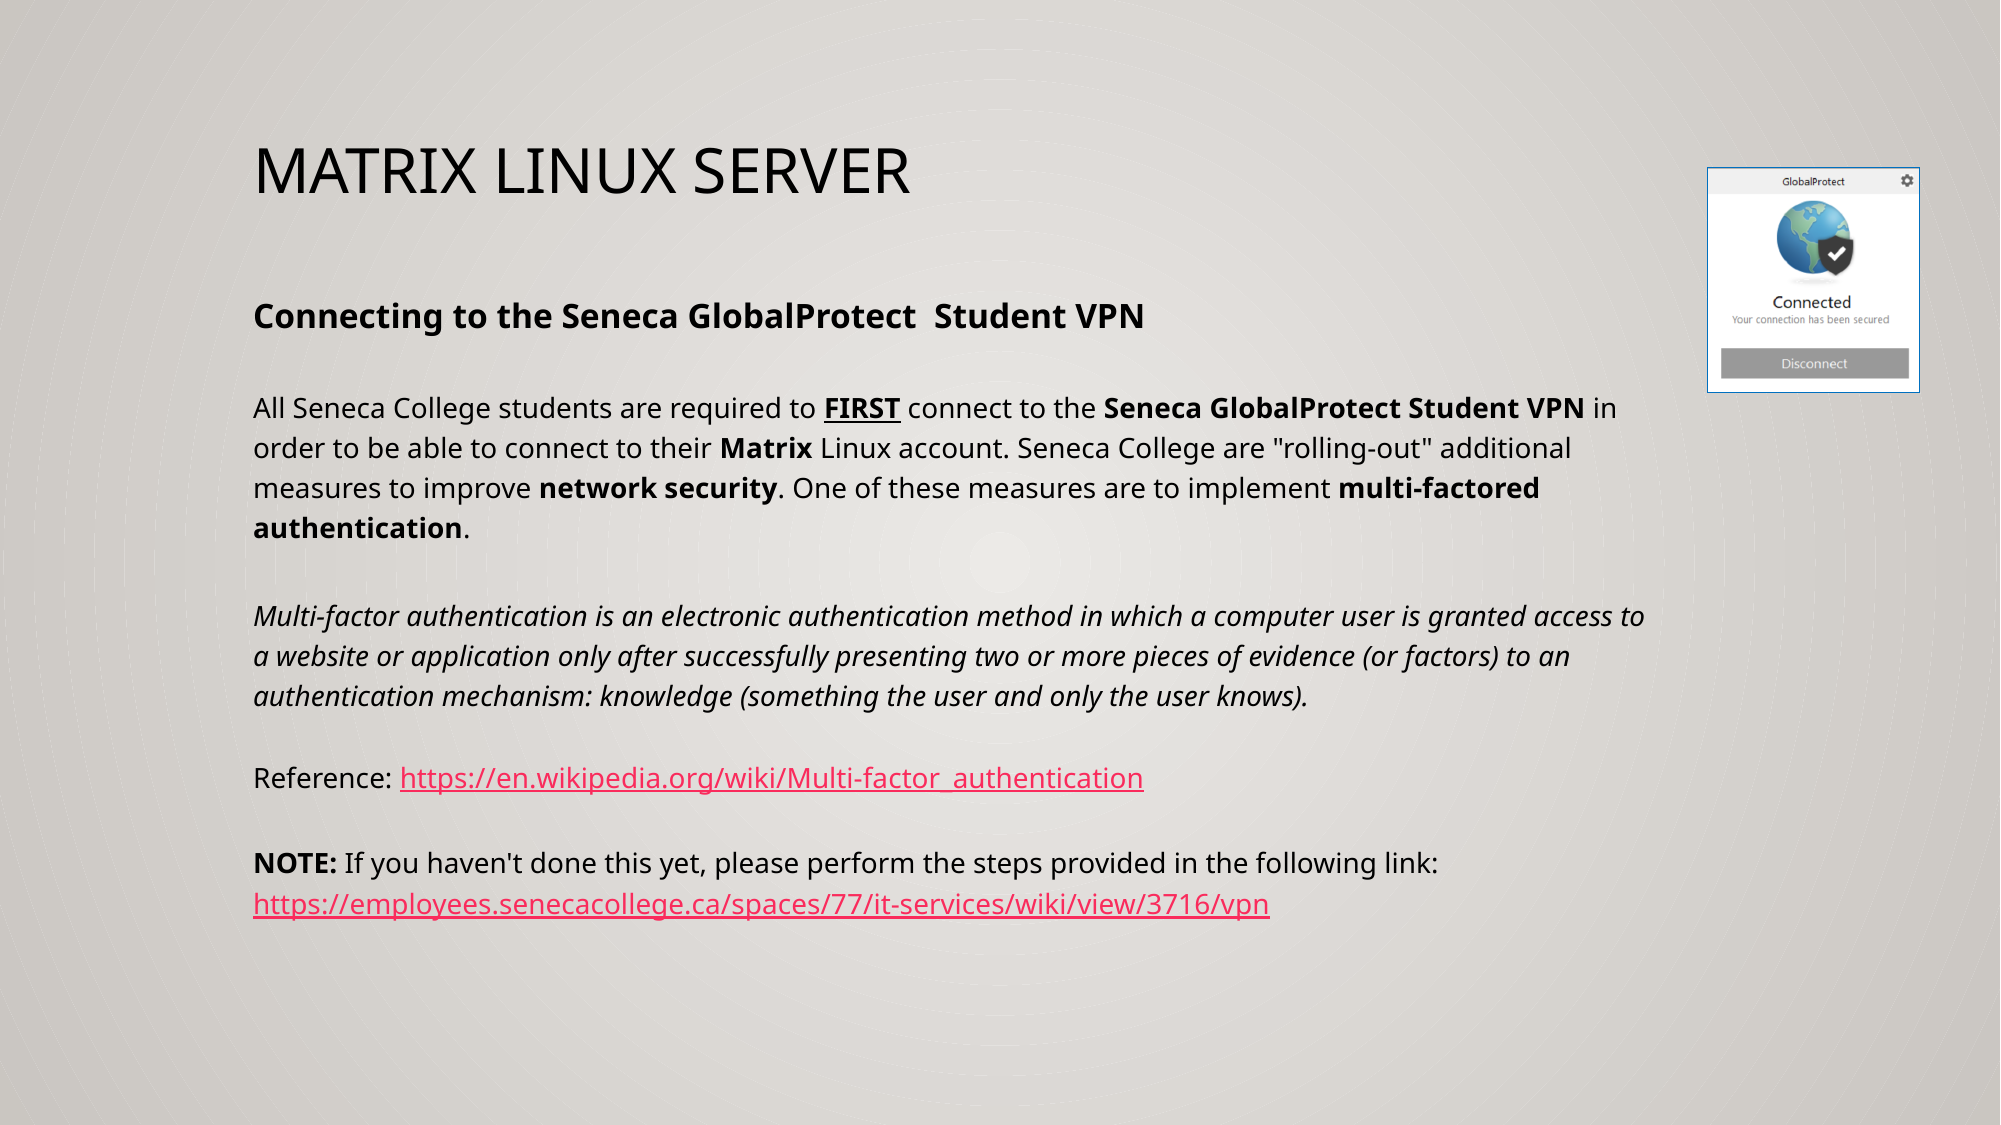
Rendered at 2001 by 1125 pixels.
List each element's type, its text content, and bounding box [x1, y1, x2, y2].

picture [1707, 167, 1920, 393]
list Connecting to the Seneca GlobalProtect Student VPN All Seneca College students are required to FIRST connect to the Seneca GlobalProtect Student VPN in order to be able to connect to their Matrix Linux account. Seneca College are "rolling-out" additional measures to improve network security. One of these measures are to implement multi-factored authentication. Multi-factor authentication is an electronic authentication method in which a computer user is granted access to a website or application only after successfully presenting two or more pieces of evidence (or factors) to an authentication mechanism: knowledge (something the user and only the user knows). Reference: https://en.wikipedia.org/wiki/Multi-factor_authentication NOTE: If you haven't done this yet, please perform the steps provided in the following link: https://employees.senecacollege.ca/spaces/77/it-services/wiki/view/3716/vpn [238, 279, 1671, 1061]
title Matrix Linux Server [238, 131, 1814, 305]
